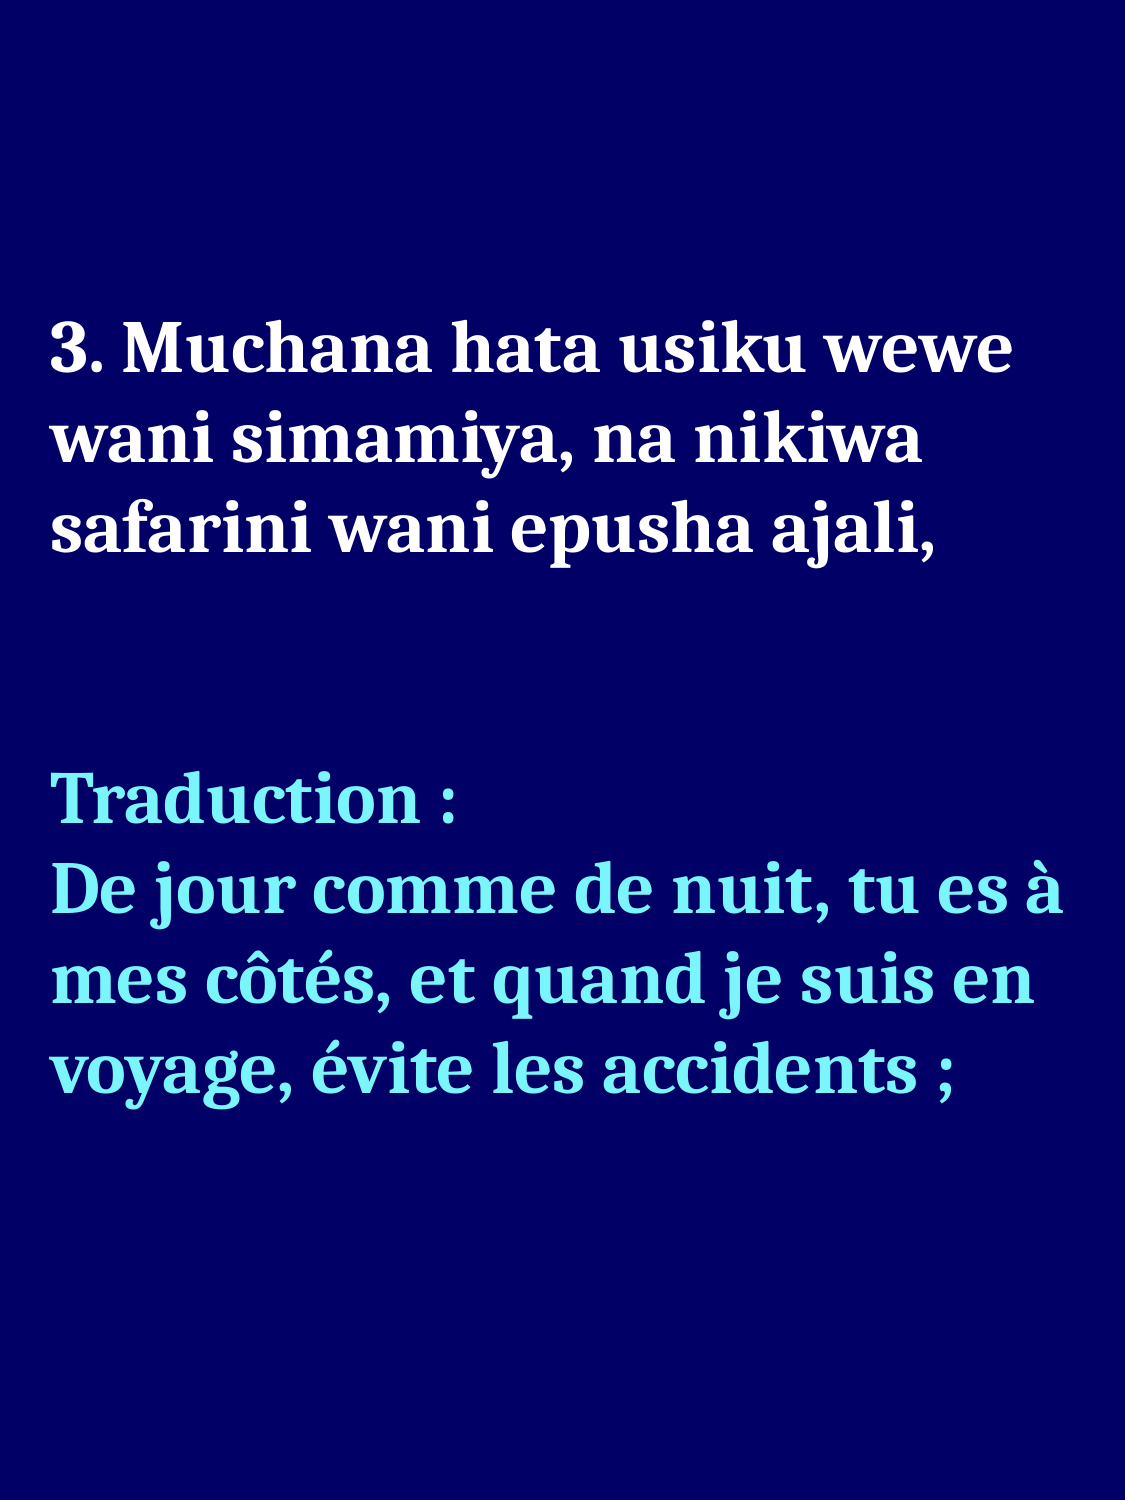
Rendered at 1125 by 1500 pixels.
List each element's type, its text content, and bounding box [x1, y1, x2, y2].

text_box 3. Muchana hata usiku wewe wani simamiya, na nikiwa safarini wani epusha ajali, Traduction : De jour comme de nuit, tu es à mes côtés, et quand je suis en voyage, évite les accidents ; [35, 94, 1087, 1279]
